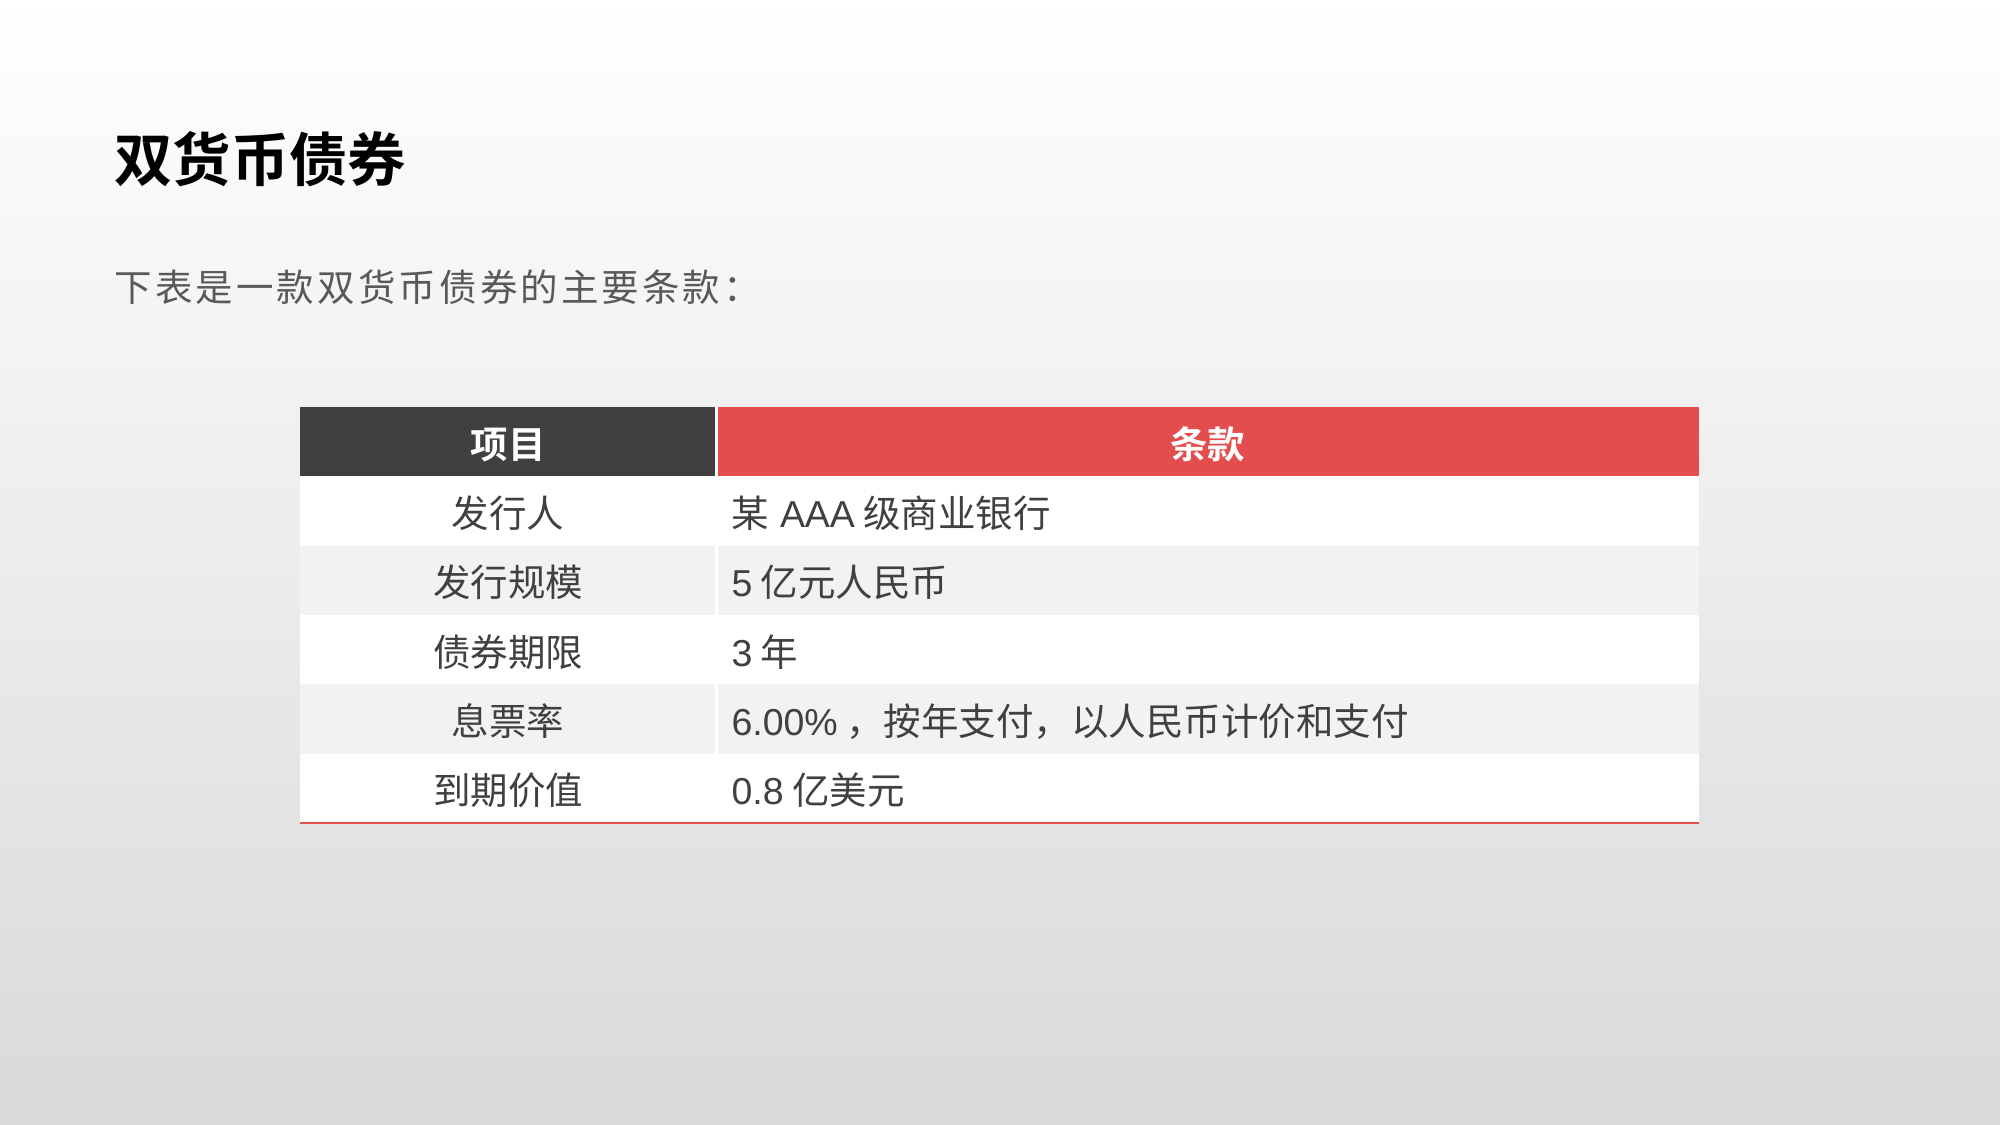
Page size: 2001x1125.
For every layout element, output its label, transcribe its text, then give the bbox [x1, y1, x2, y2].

table_cell 发行人 [300, 476, 715, 546]
table_cell 息票率 [300, 684, 715, 754]
table_cell 到期价值 [300, 754, 715, 822]
table_cell 债券期限 [300, 615, 715, 684]
list 下表是一款双货币债券的主要条款： [99, 243, 1900, 1024]
table_cell 5亿元人民币 [718, 546, 1699, 615]
table_header 条款 [718, 407, 1699, 476]
table_header 项目 [300, 407, 715, 476]
table_cell 6.00%，按年支付，以人民币计价和支付 [718, 684, 1699, 754]
table_cell 3年 [718, 615, 1699, 684]
table_cell 发行规模 [300, 546, 715, 615]
table_cell 0.8亿美元 [718, 754, 1699, 822]
table_cell 某AAA级商业银行 [718, 476, 1699, 546]
title 双货币债券 [99, 99, 1900, 216]
